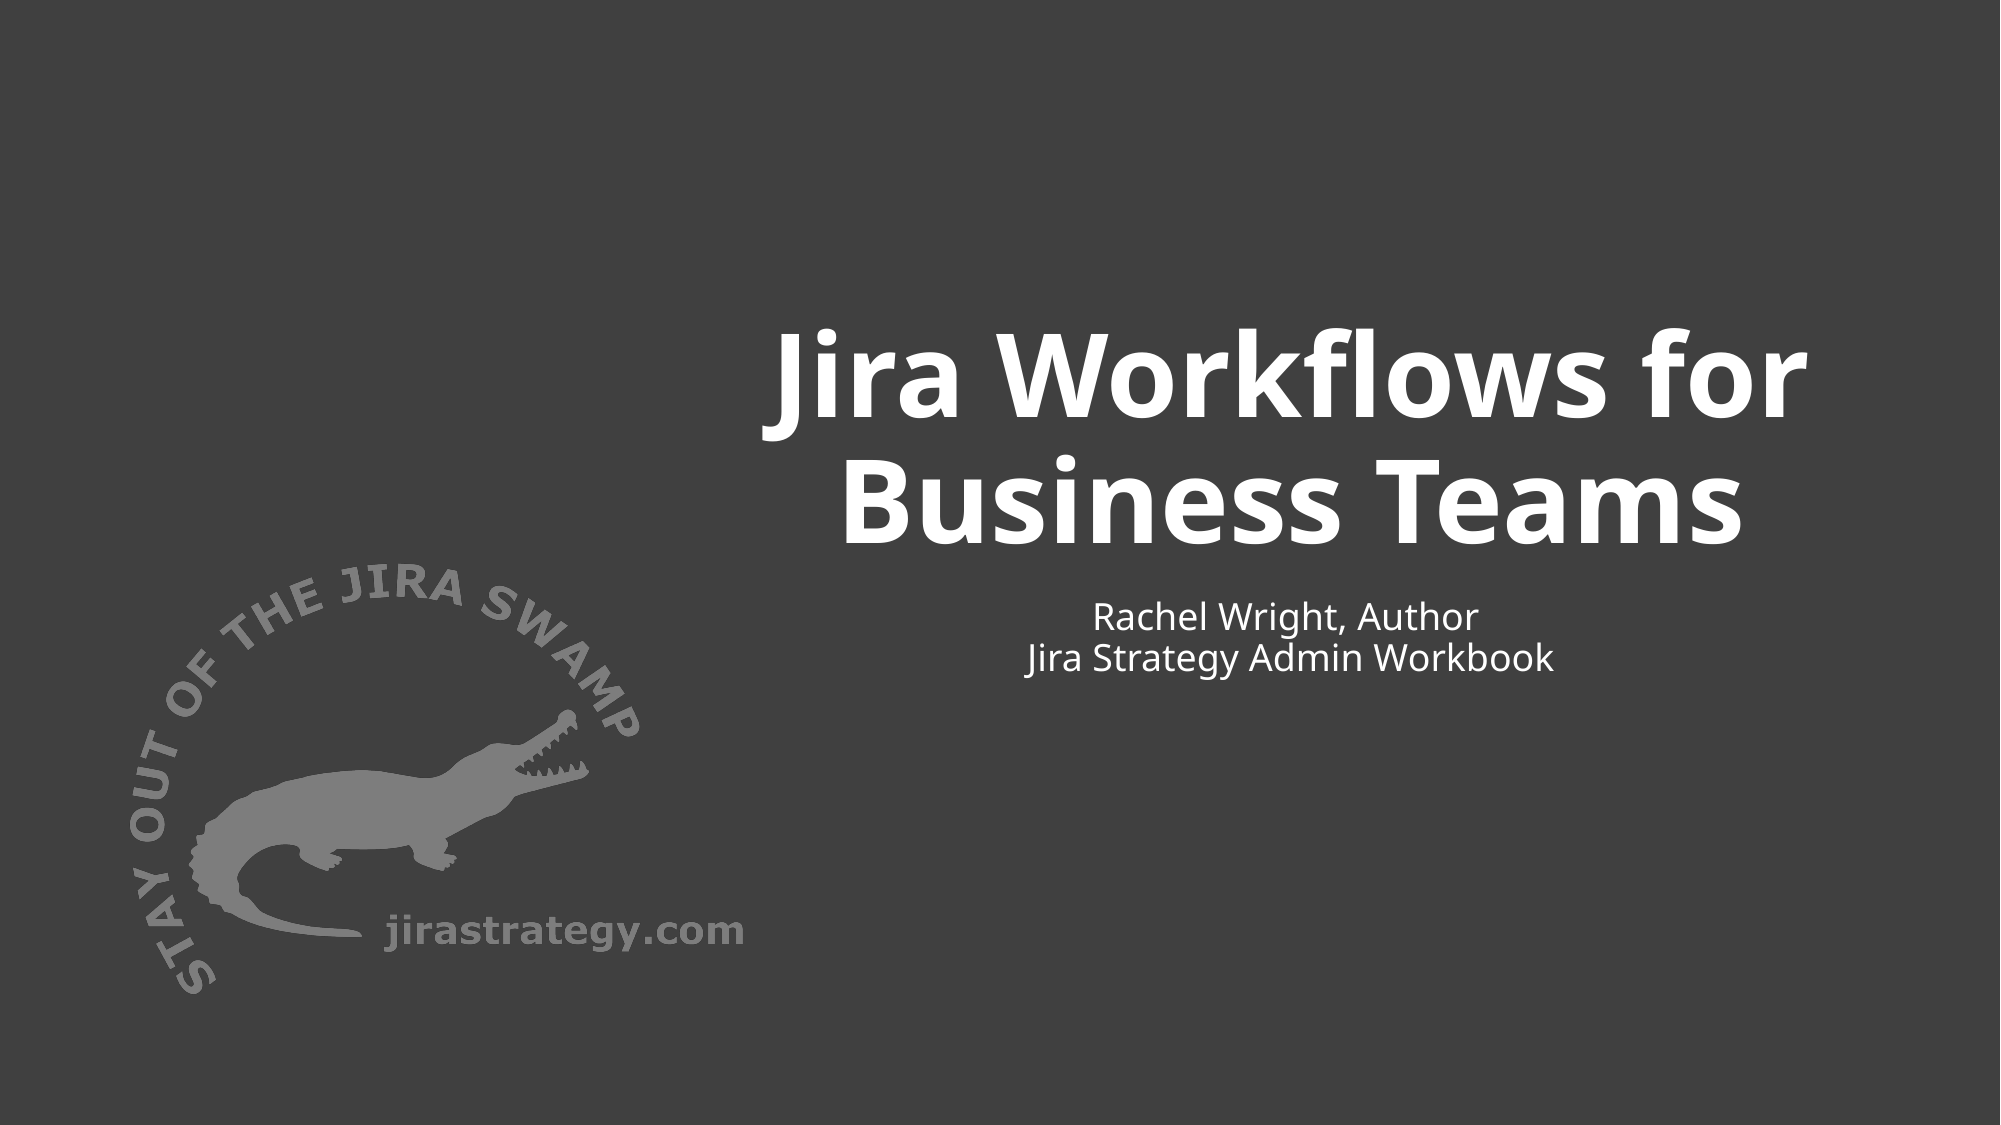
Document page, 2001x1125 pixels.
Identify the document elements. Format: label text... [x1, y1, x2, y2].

title Jira Workflows for Business Teams [756, 184, 1826, 576]
picture [118, 548, 756, 1008]
subtitle Rachel Wright, Author Jira Strategy Admin Workbook [756, 590, 1826, 863]
